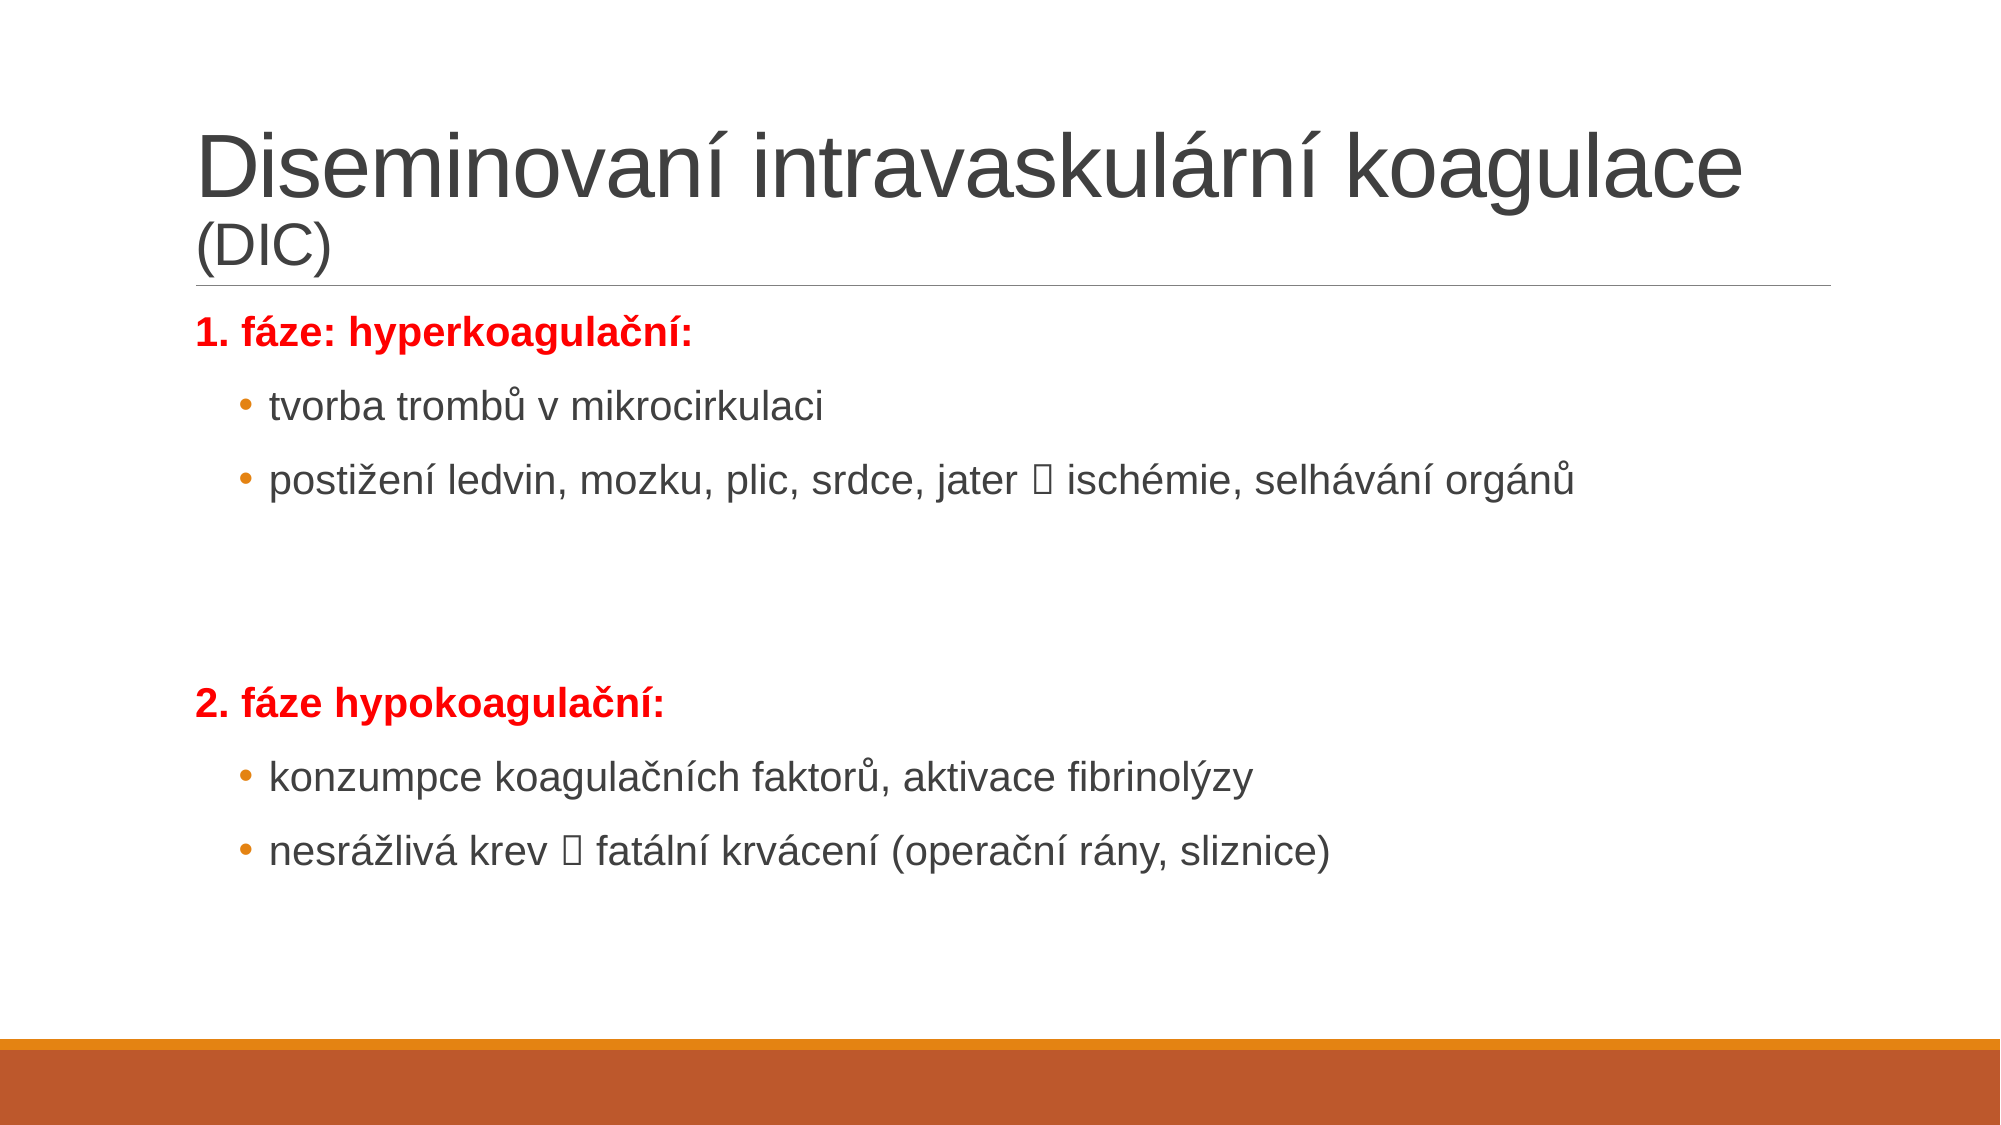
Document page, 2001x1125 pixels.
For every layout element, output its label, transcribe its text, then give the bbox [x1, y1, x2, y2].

title Diseminovaní intravaskulární koagulace (DIC) [180, 47, 1830, 285]
list 1. fáze: hyperkoagulační: tvorba trombů v mikrocirkulaci postižení ledvin, mozku, plic, srdce, jater  ischémie, selhávání orgánů 2. fáze hypokoagulační: konzumpce koagulačních faktorů, aktivace fibrinolýzy nesrážlivá krev  fatální krvácení (operační rány, sliznice) [180, 302, 1830, 963]
